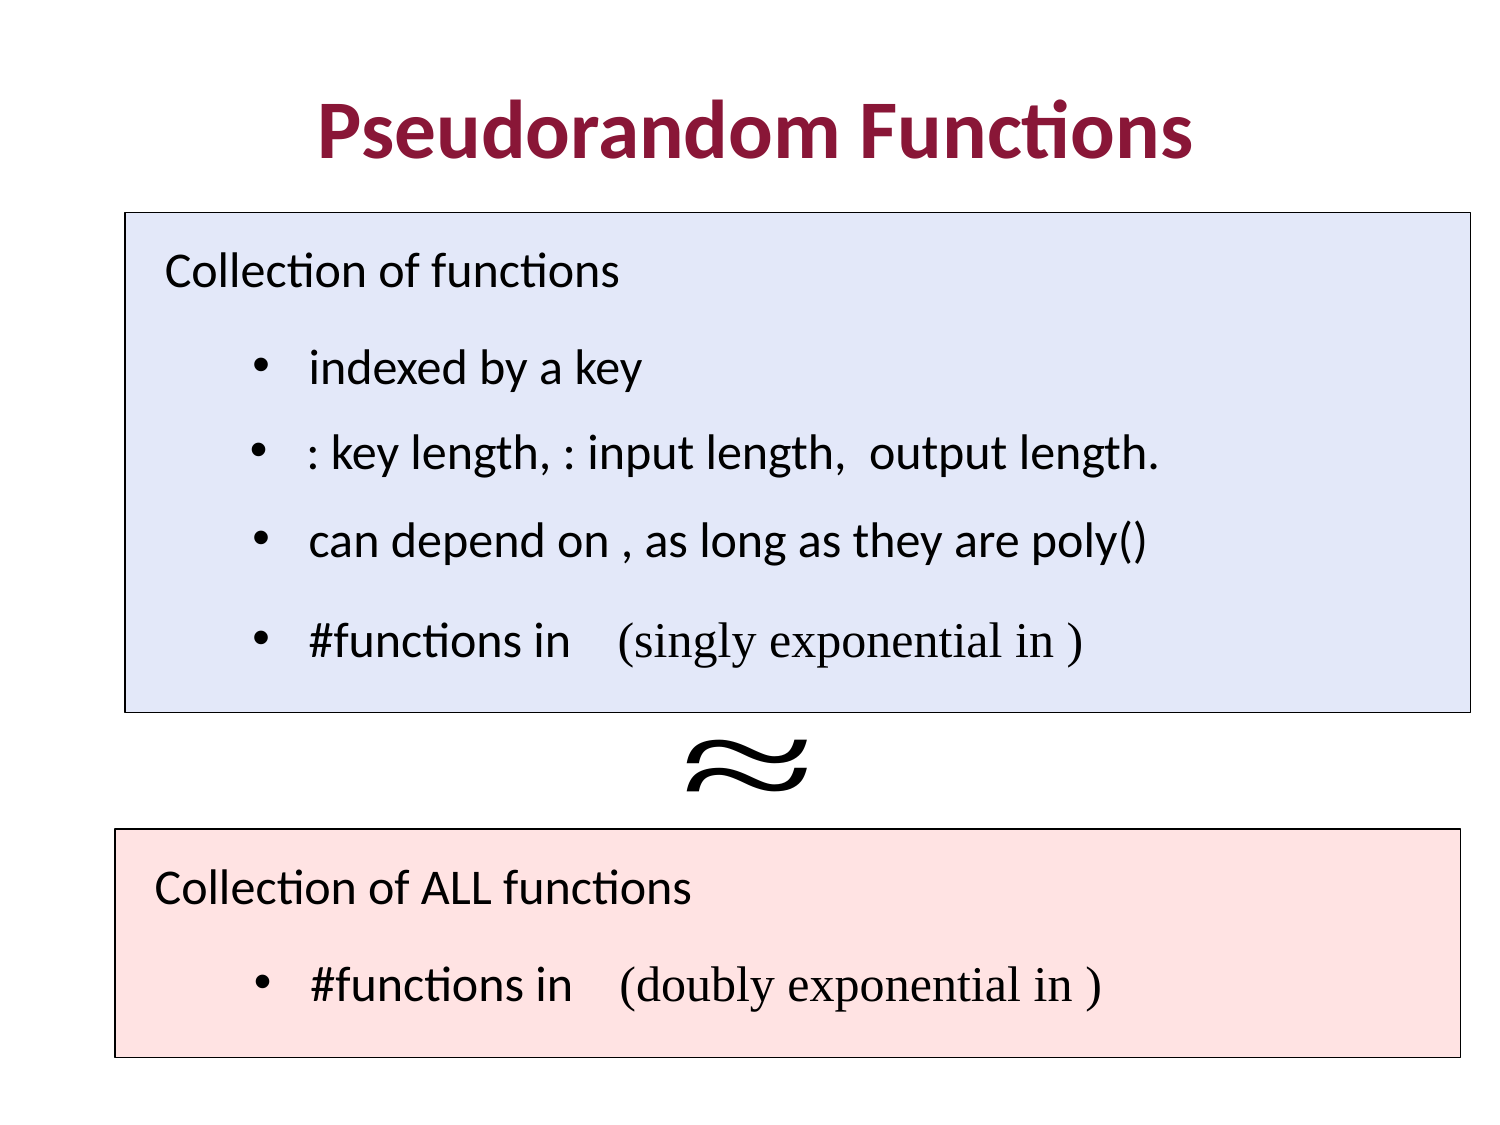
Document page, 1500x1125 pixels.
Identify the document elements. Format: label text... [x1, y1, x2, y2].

text_box Pseudorandom Functions [41, 67, 1471, 185]
text_box [114, 829, 1461, 1058]
text_box [125, 212, 1471, 713]
